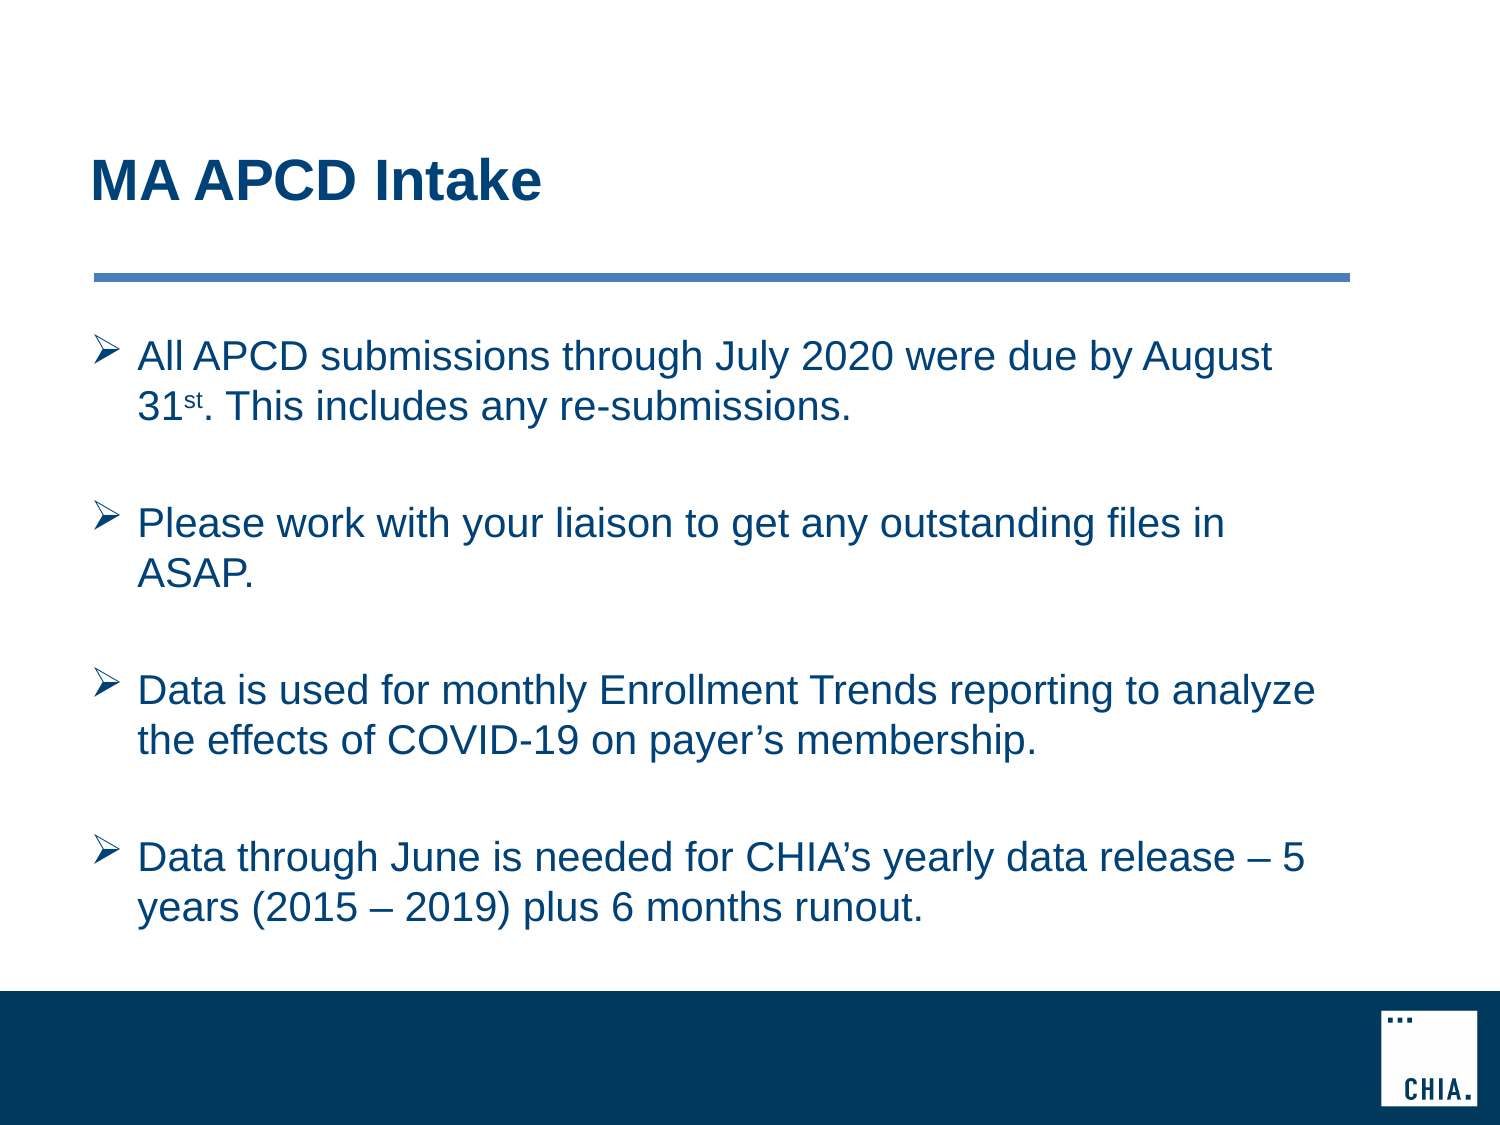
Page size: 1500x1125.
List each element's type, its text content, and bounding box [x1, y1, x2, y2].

title MA APCD Intake [75, 93, 1351, 261]
subtitle All APCD submissions through July 2020 were due by August 31st. This includes any re-submissions. Please work with your liaison to get any outstanding files in ASAP. Data is used for monthly Enrollment Trends reporting to analyze the effects of COVID-19 on payer’s membership. Data through June is needed for CHIA’s yearly data release – 5 years (2015 – 2019) plus 6 months runout. [75, 321, 1349, 925]
picture [0, 991, 1500, 1125]
